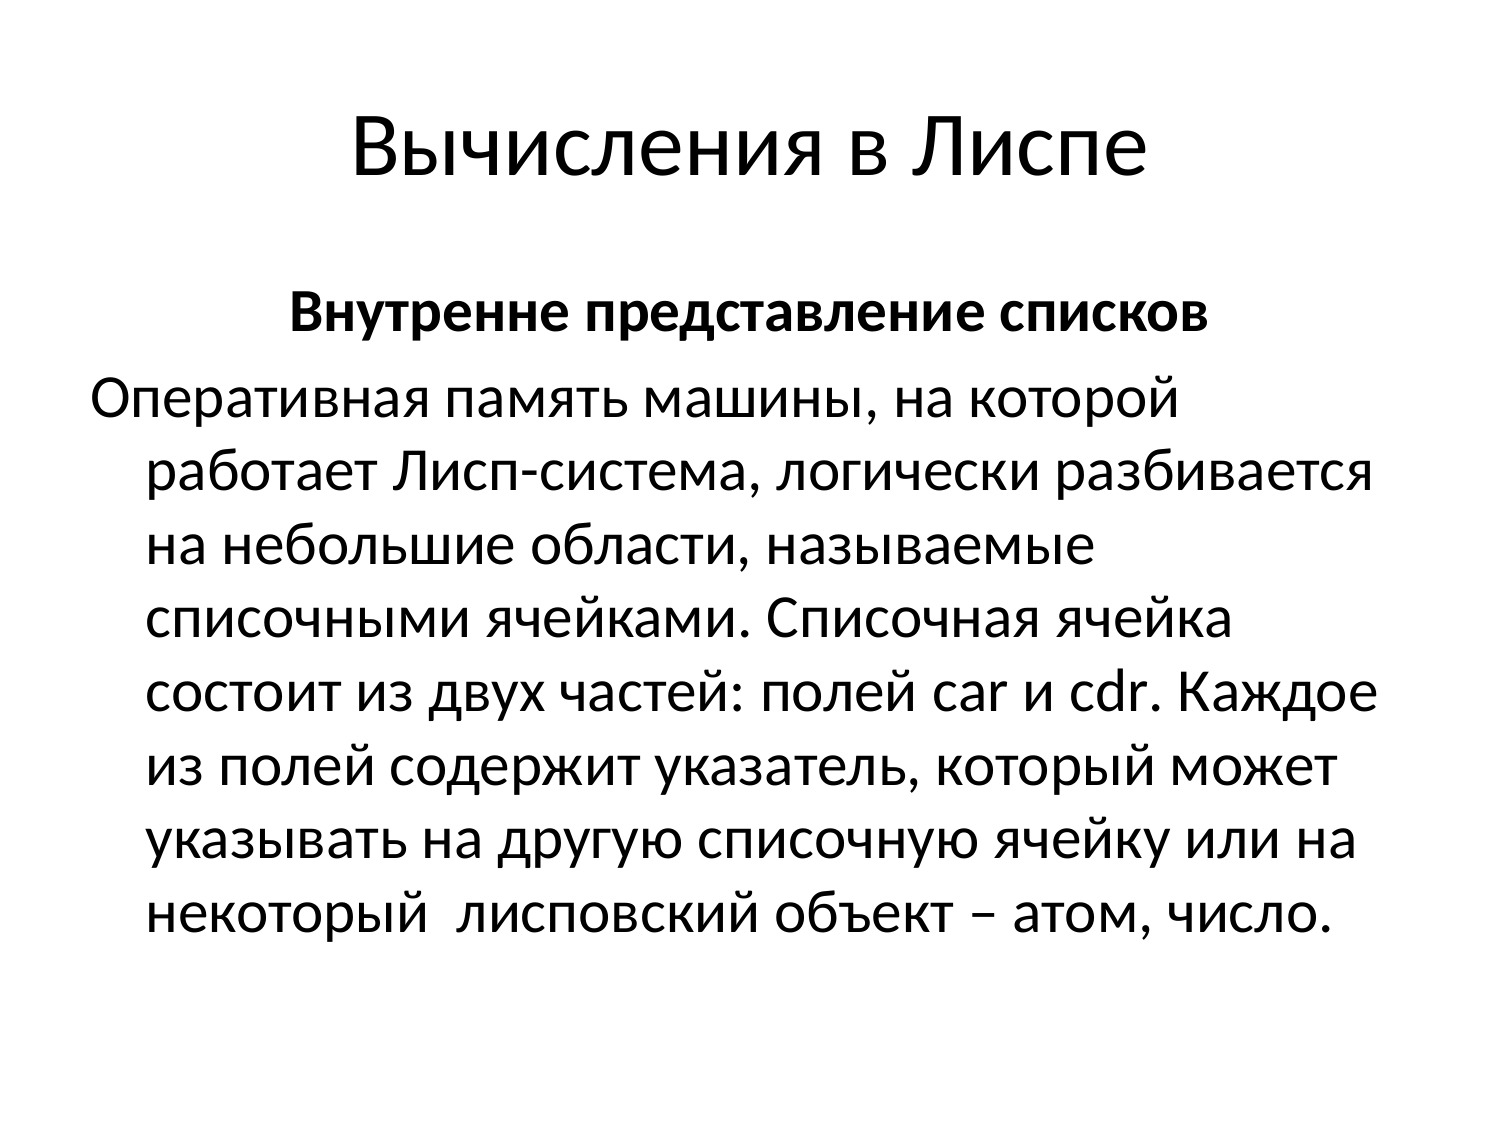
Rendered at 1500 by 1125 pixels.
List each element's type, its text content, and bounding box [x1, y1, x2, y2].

title Вычисления в Лиспе [75, 45, 1425, 233]
list Внутренне представление списков Оперативная память машины, на которой работает Лисп-система, логически разбивается на небольшие области, называемые списочными ячейками. Списочная ячейка состоит из двух частей: полей car и cdr. Каждое из полей содержит указатель, который может указывать на другую списочную ячейку или на некоторый лисповский объект – атом, число. [75, 262, 1425, 1005]
